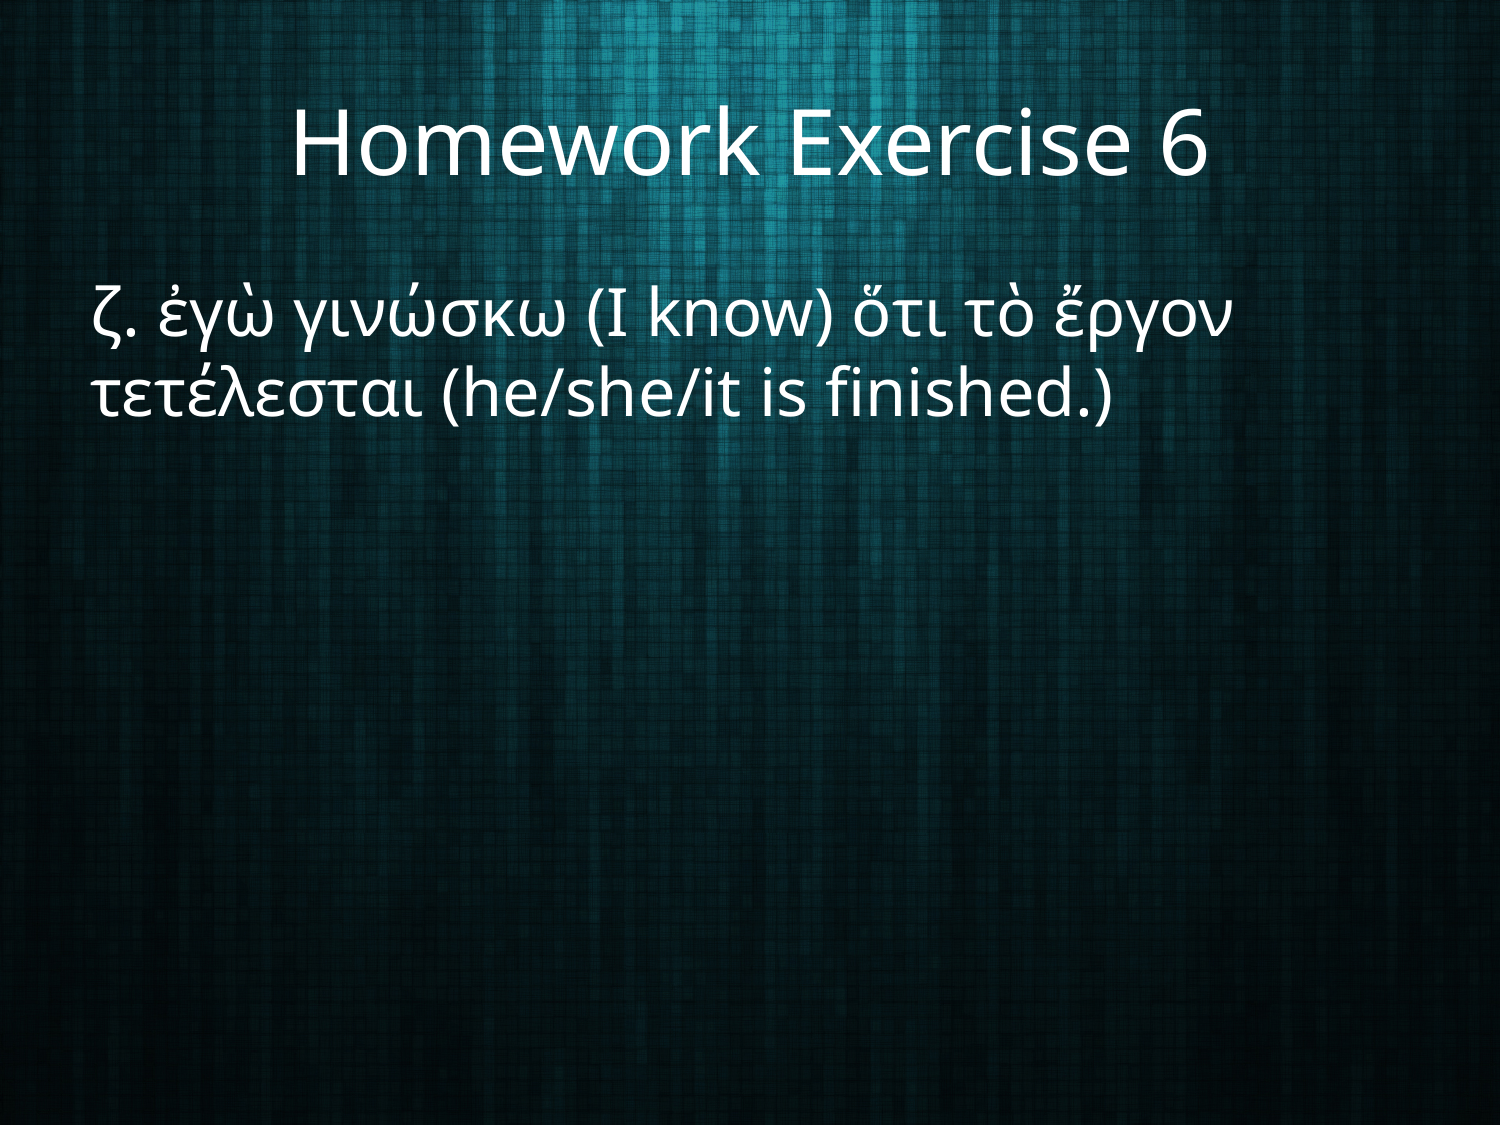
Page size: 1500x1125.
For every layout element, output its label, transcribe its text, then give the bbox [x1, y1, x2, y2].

picture [0, 0, 1500, 1125]
list ζ. ἐγὼ γινώσκω (I know) ὅτι τὸ ἔργον τετέλεσται (he/she/it is finished.) [75, 262, 1425, 1005]
title Homework Exercise 6 [75, 45, 1425, 233]
